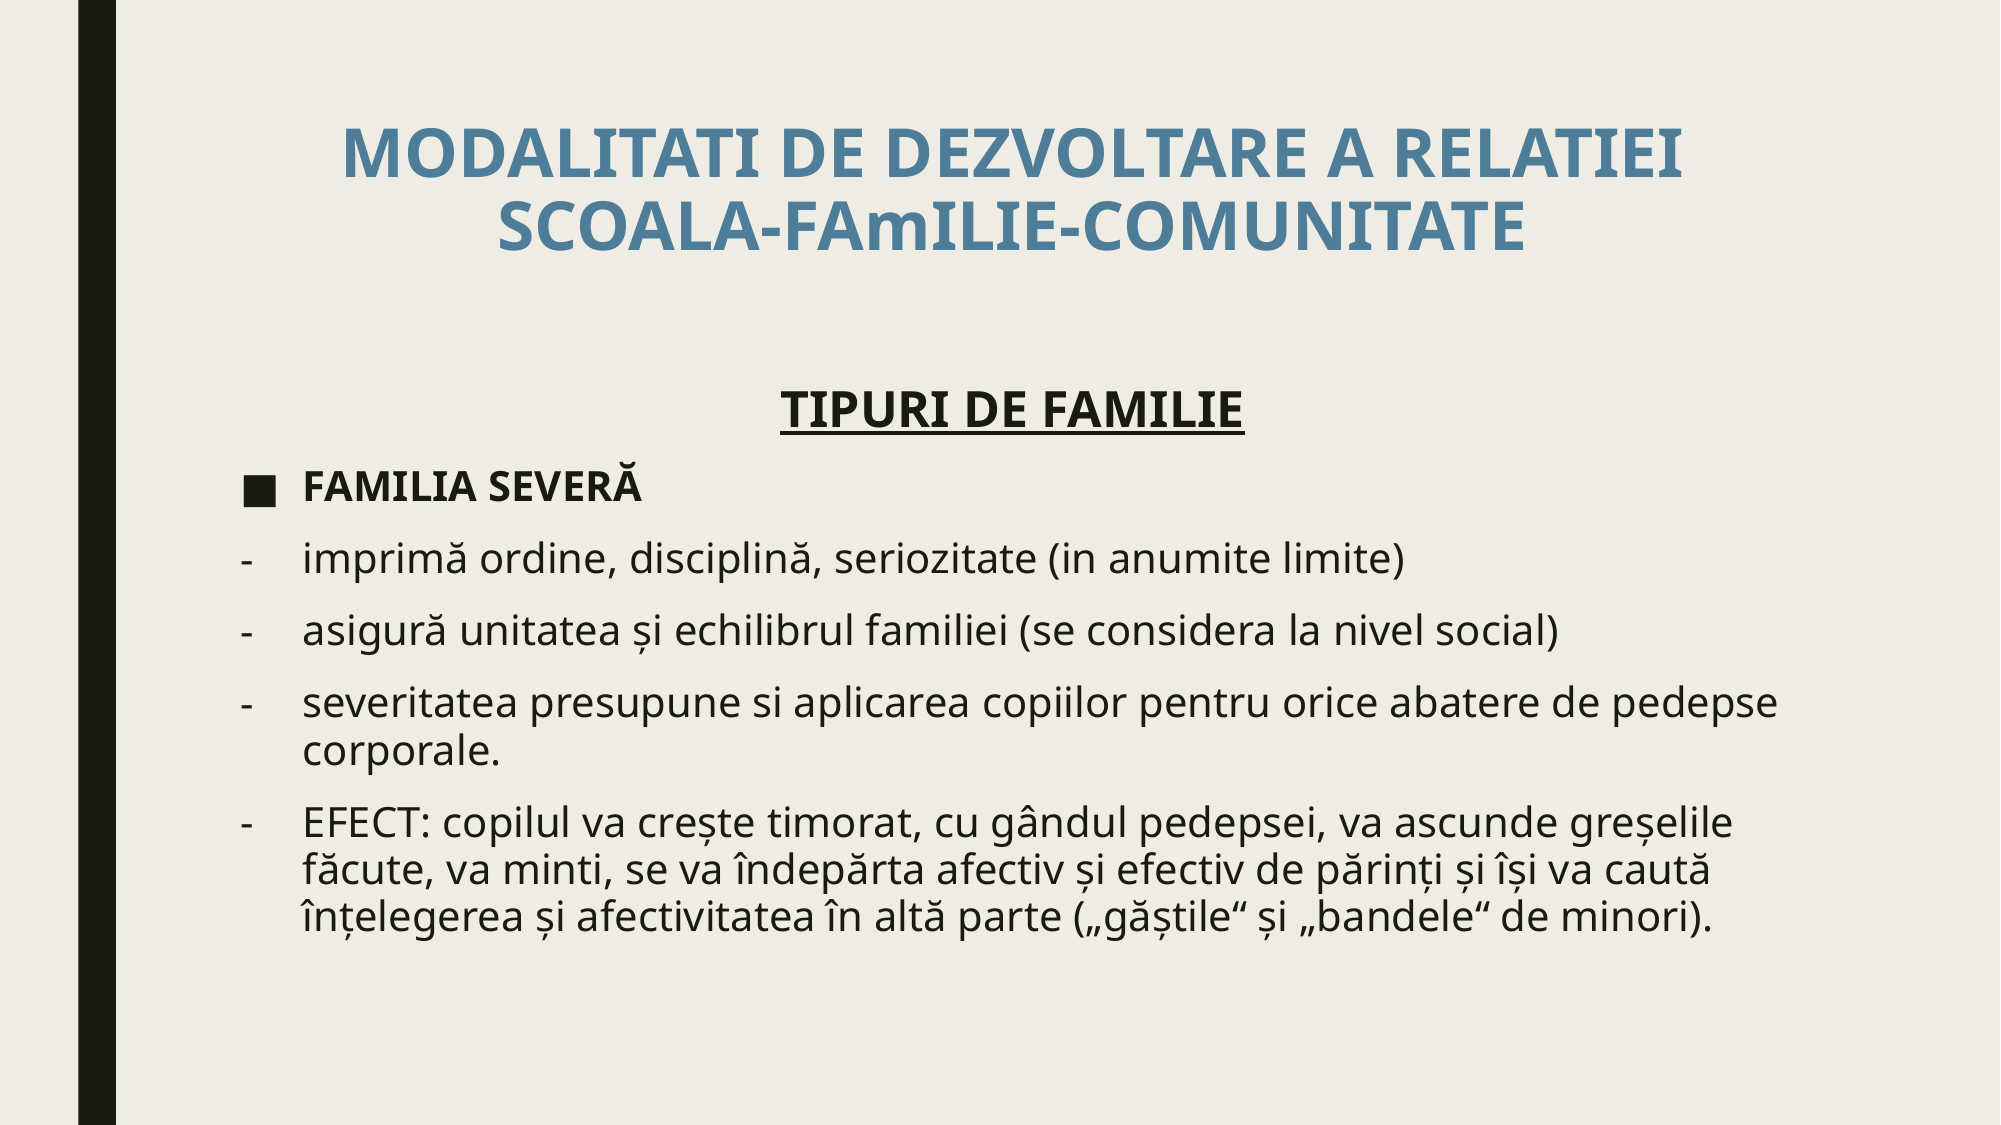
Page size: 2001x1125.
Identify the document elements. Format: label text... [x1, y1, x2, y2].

list TIPURI DE FAMILIE FAMILIA SEVERĂ imprimă ordine, disciplină, seriozitate (in anumite limite) asigură unitatea și echilibrul familiei (se considera la nivel social) severitatea presupune si aplicarea copiilor pentru orice abatere de pedepse corporale. EFECT: copilul va crește timorat, cu gândul pedepsei, va ascunde greșelile făcute, va minti, se va îndepărta afectiv și efectiv de părinți și își va caută înțelegerea și afectivitatea în altă parte („găștile“ și „bandele“ de minori). [225, 375, 1800, 963]
title MODALITATI DE DEZVOLTARE A RELATIEI SCOALA-FAmILIE-COMUNITATE [225, 112, 1800, 357]
